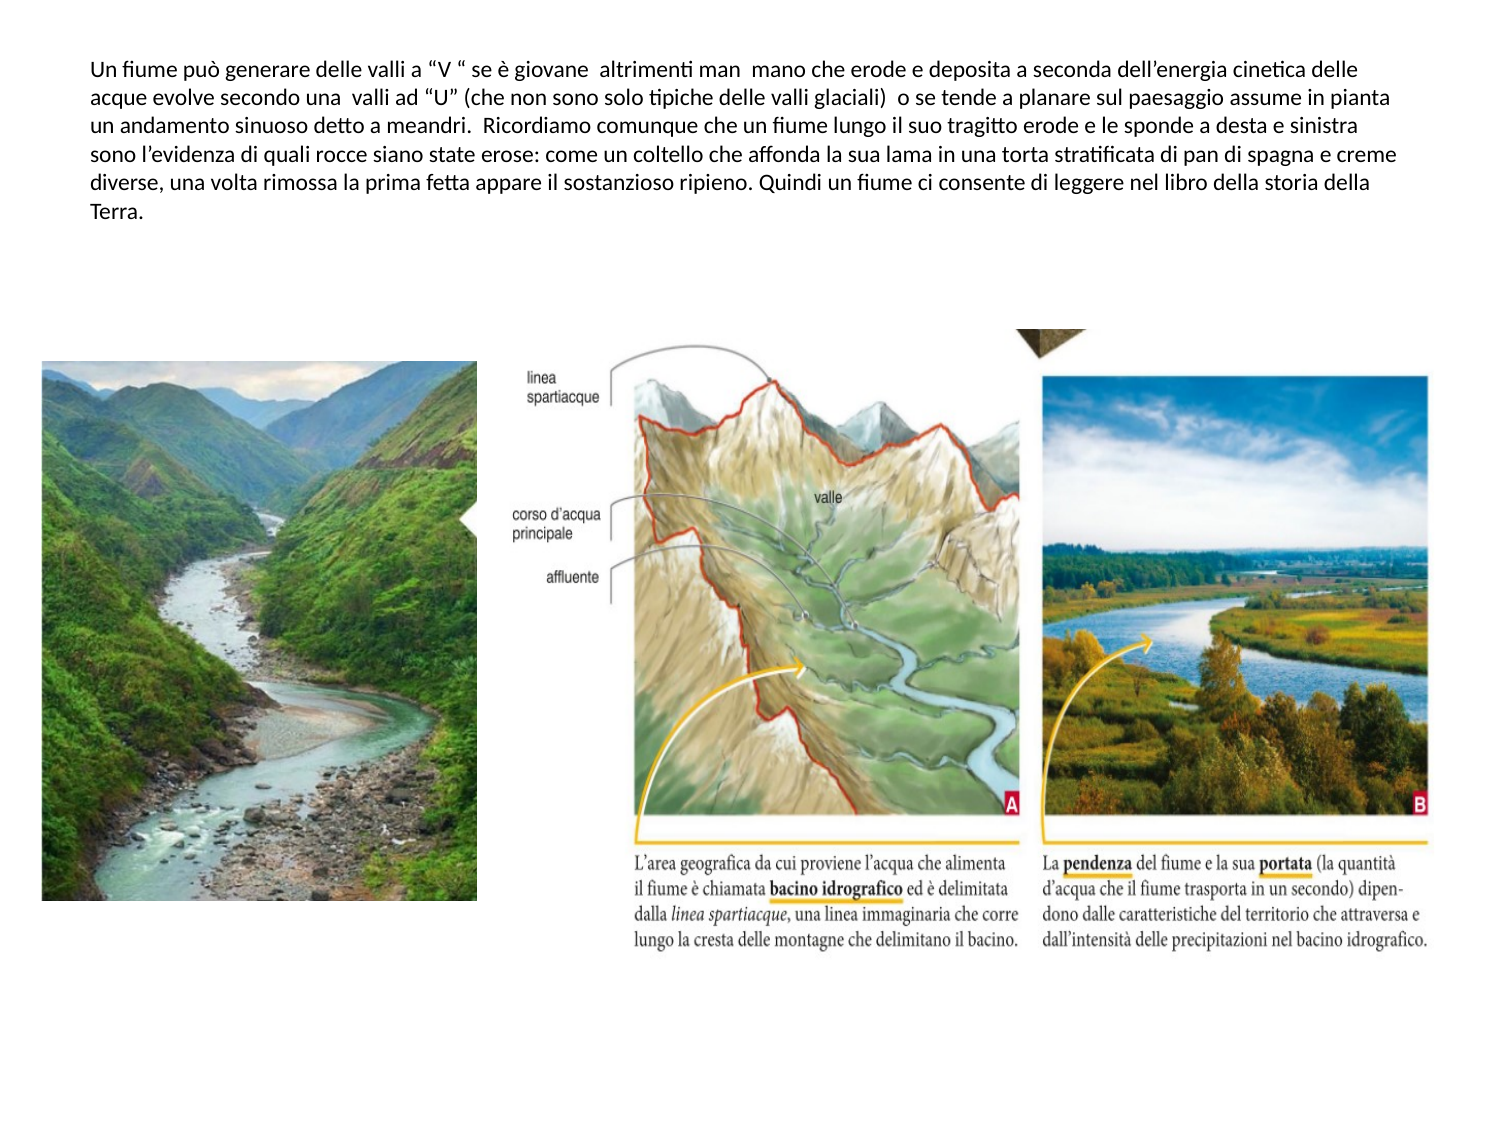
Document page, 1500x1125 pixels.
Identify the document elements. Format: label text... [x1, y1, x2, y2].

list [476, 328, 1438, 963]
title Un fiume può generare delle valli a “V “ se è giovane altrimenti man mano che erode e deposita a seconda dell’energia cinetica delle acque evolve secondo una valli ad “U” (che non sono solo tipiche delle valli glaciali) o se tende a planare sul paesaggio assume in pianta un andamento sinuoso detto a meandri. Ricordiamo comunque che un fiume lungo il suo tragitto erode e le sponde a desta e sinistra sono l’evidenza di quali rocce siano state erose: come un coltello che affonda la sua lama in una torta stratificata di pan di spagna e creme diverse, una volta rimossa la prima fetta appare il sostanzioso ripieno. Quindi un fiume ci consente di leggere nel libro della storia della Terra. [75, 45, 1425, 233]
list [41, 361, 471, 901]
